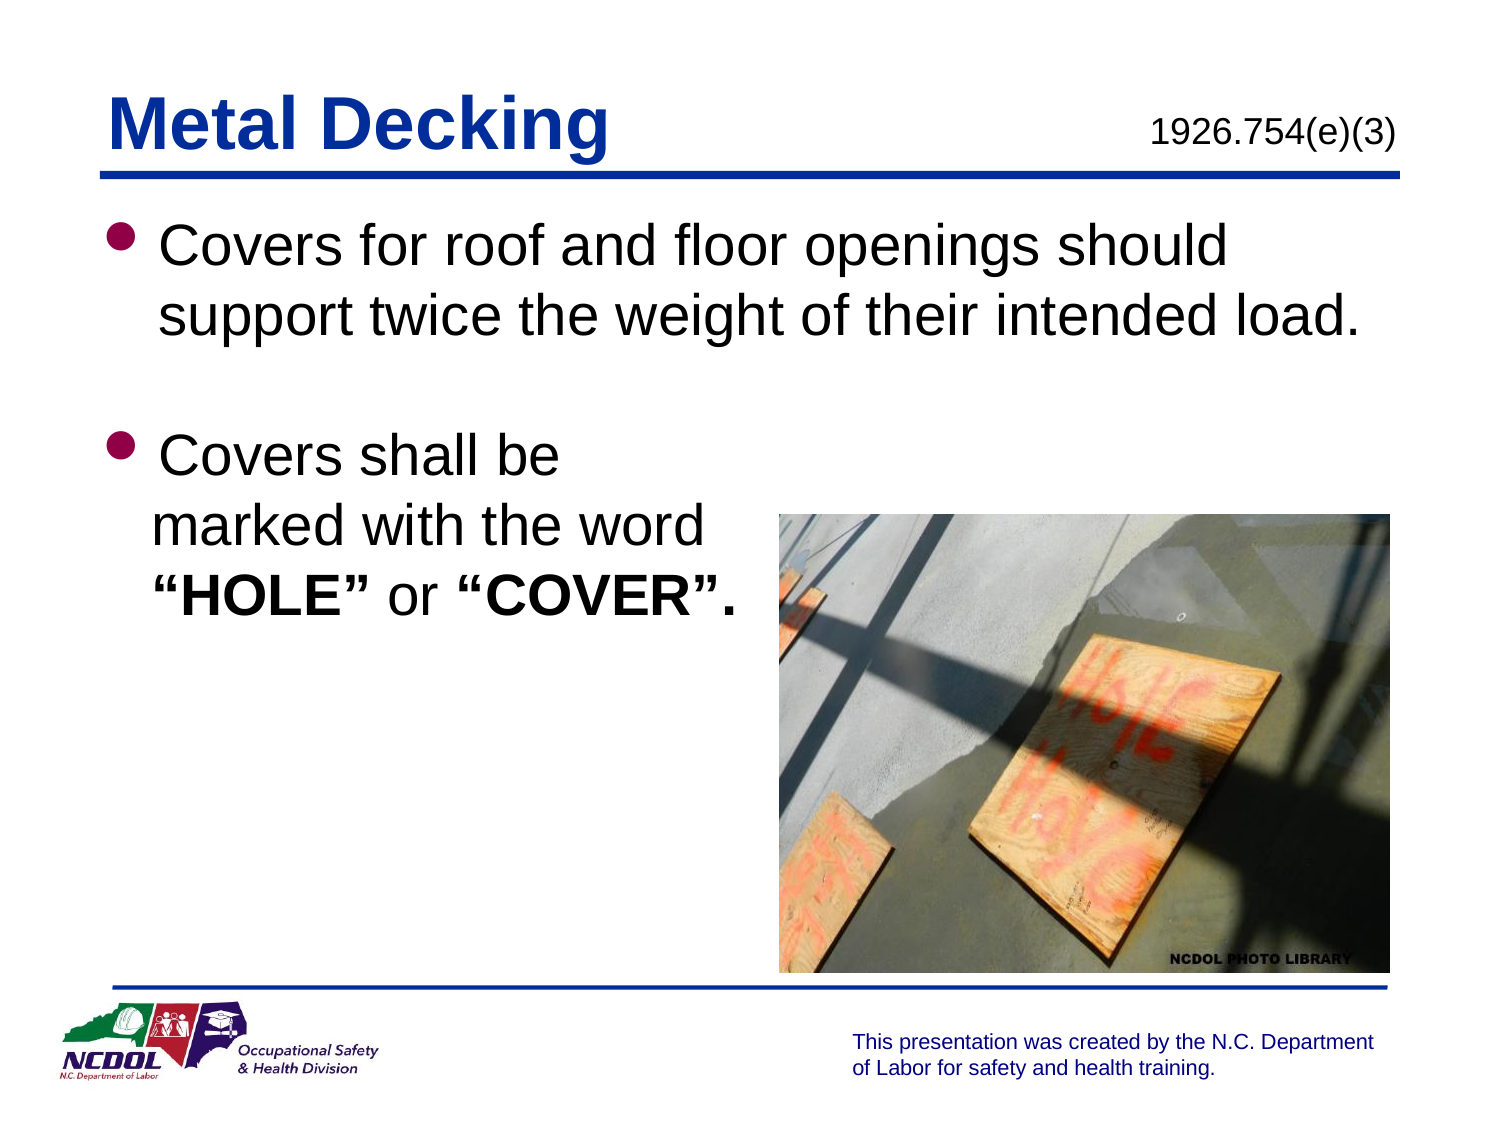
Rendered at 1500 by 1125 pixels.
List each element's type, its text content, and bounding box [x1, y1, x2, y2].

title Metal Decking [99, 75, 1400, 166]
picture [50, 992, 388, 1090]
list Covers for roof and floor openings should support twice the weight of their intended load. Covers shall be marked with the word “HOLE” or “COVER”. [87, 200, 1390, 788]
picture [779, 514, 1390, 973]
text_box 1926.754(e)(3) [1134, 99, 1412, 160]
